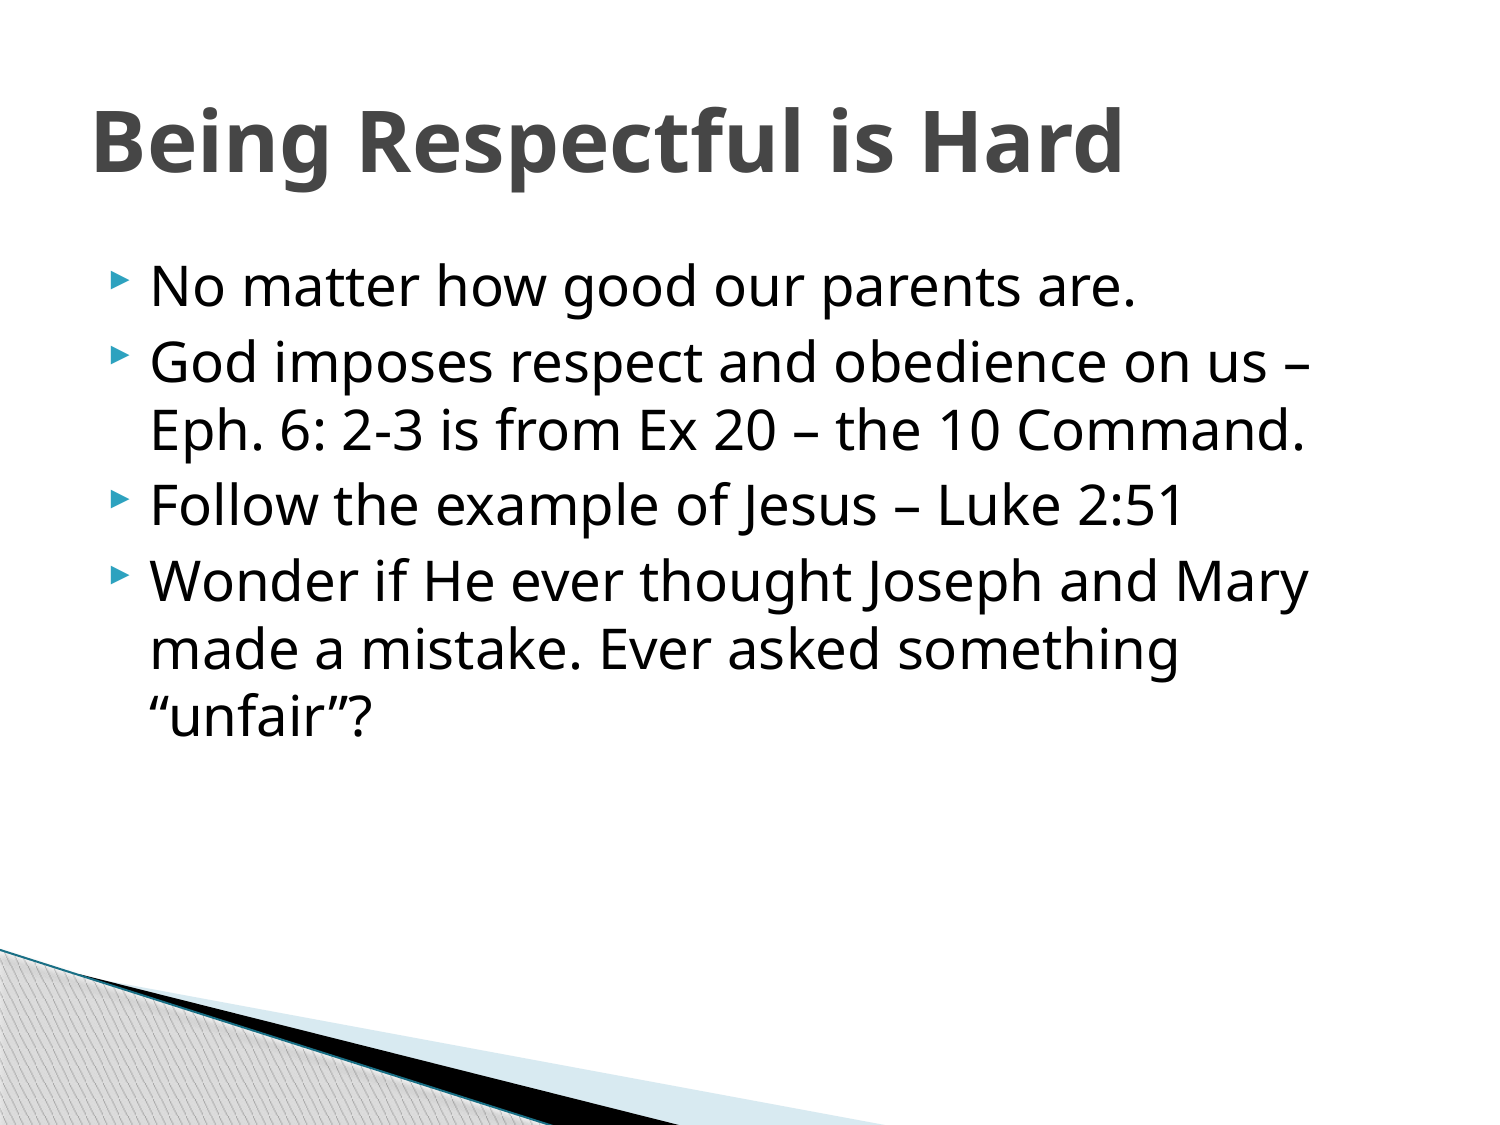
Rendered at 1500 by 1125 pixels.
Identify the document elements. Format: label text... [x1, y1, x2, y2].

title Being Respectful is Hard [75, 45, 1425, 233]
list No matter how good our parents are. God imposes respect and obedience on us – Eph. 6: 2-3 is from Ex 20 – the 10 Command. Follow the example of Jesus – Luke 2:51 Wonder if He ever thought Joseph and Mary made a mistake. Ever asked something “unfair”? [75, 243, 1425, 986]
